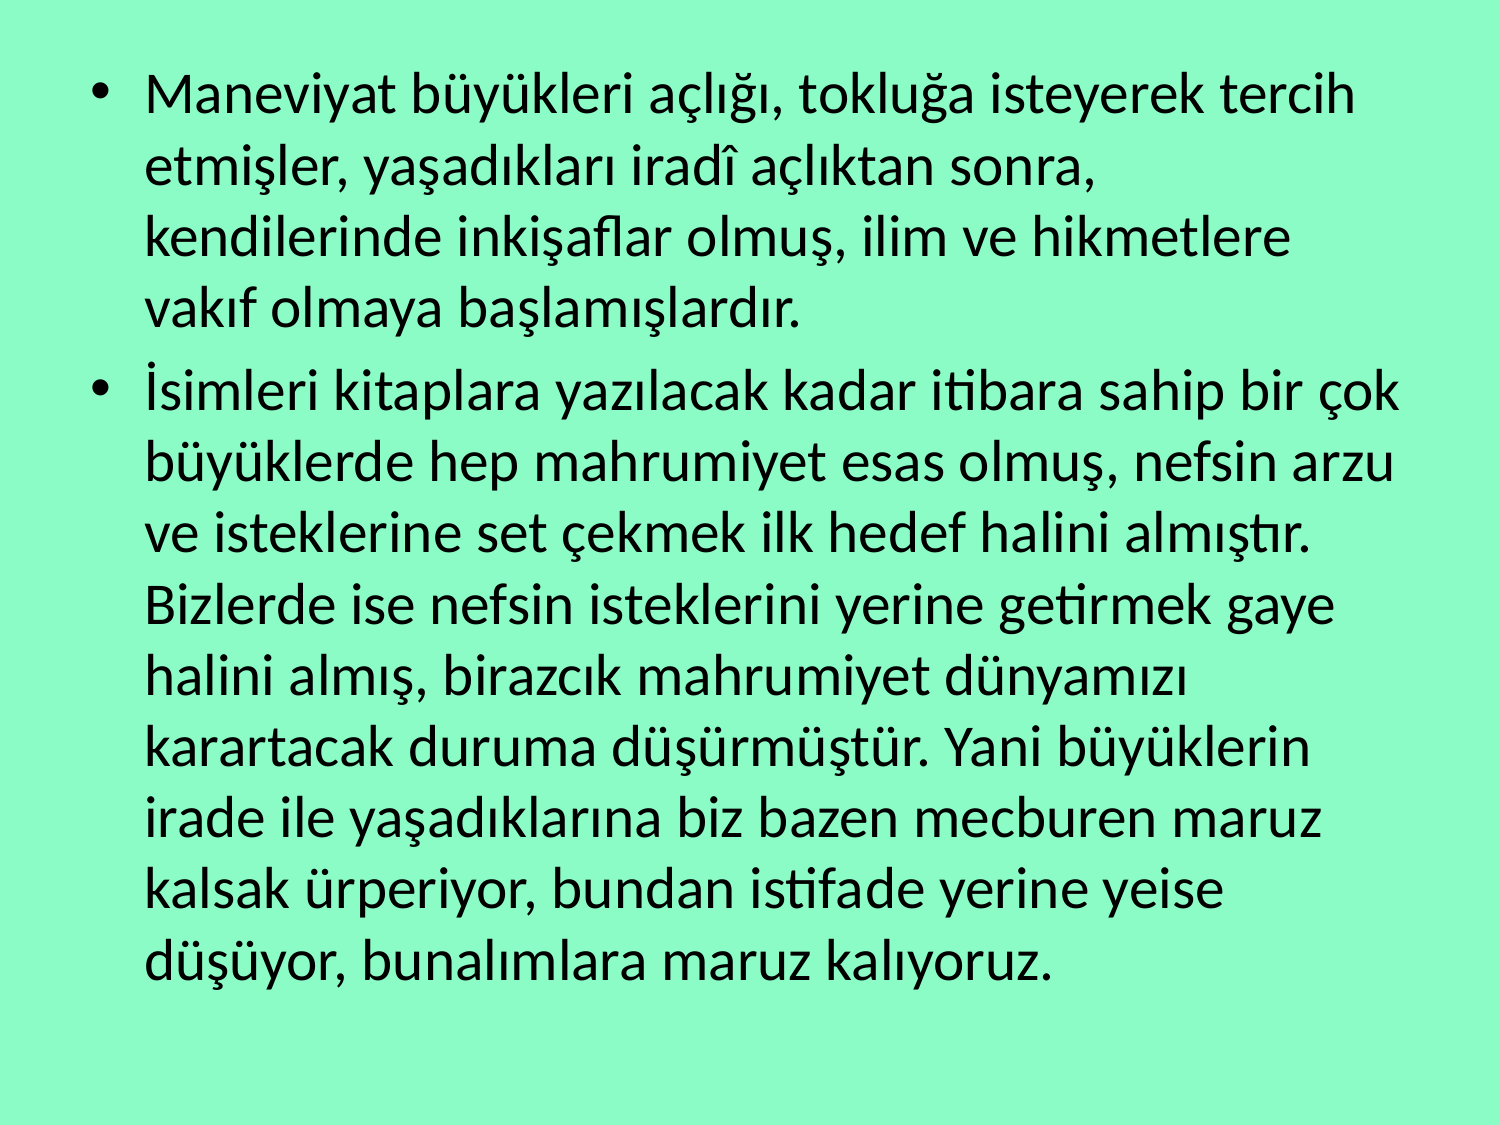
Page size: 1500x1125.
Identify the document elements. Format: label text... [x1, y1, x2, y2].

list Maneviyat büyükleri açlığı, tokluğa isteyerek tercih etmişler, yaşadıkları iradî açlıktan sonra, kendilerinde inkişaflar olmuş, ilim ve hikmetlere vakıf olmaya başla­mışlardır. İsimleri kitaplara yazılacak kadar itibara sahip bir çok büyüklerde hep mahrumiyet esas olmuş, nefsin arzu ve isteklerine set çekmek ilk hedef halini almıştır. Bizler­de ise nefsin isteklerini yerine getirmek gaye halini almış, birazcık mahrumiyet dünyamızı karartacak duruma dü­şürmüştür. Yani büyüklerin irade ile yaşadıklarına biz bazen mecburen maruz kalsak ürperiyor, bundan istifa­de yerine yeise düşüyor, bunalımlara maruz kalıyoruz. [75, 46, 1425, 1005]
